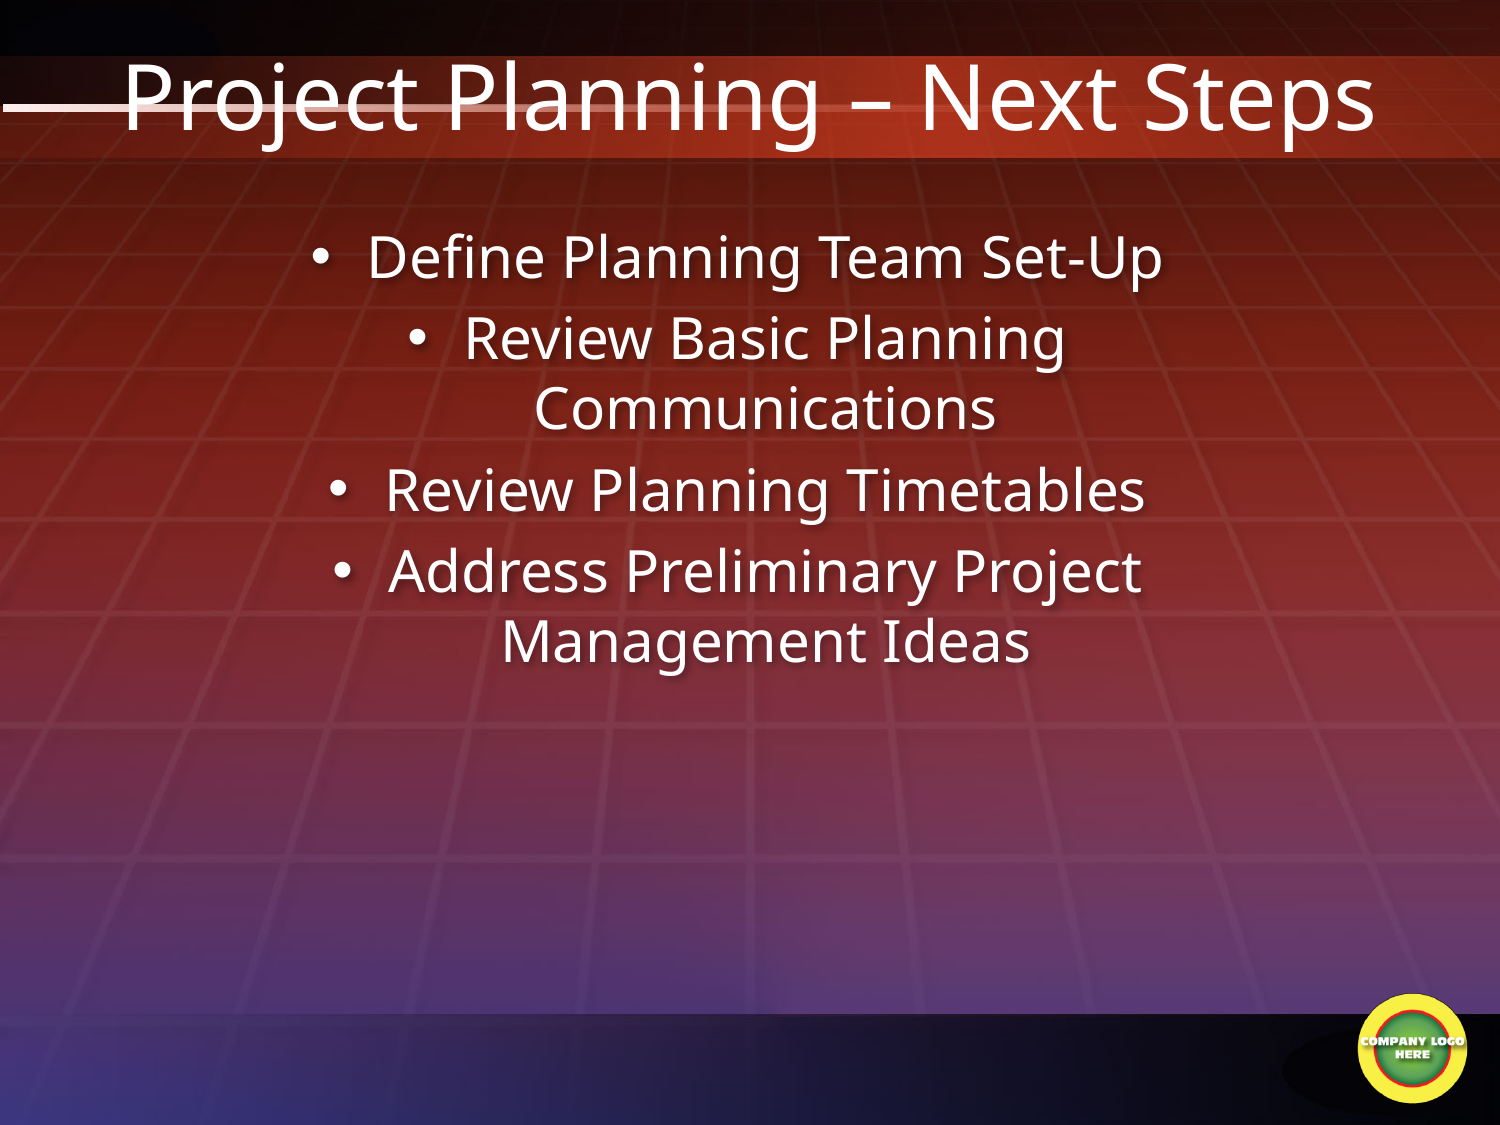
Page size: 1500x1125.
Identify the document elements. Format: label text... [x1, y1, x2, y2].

title Project Planning – Next Steps [75, 0, 1425, 188]
picture [0, 0, 1500, 1125]
list Define Planning Team Set-Up Review Basic Planning Communications Review Planning Timetables Address Preliminary Project Management Ideas [162, 212, 1313, 955]
